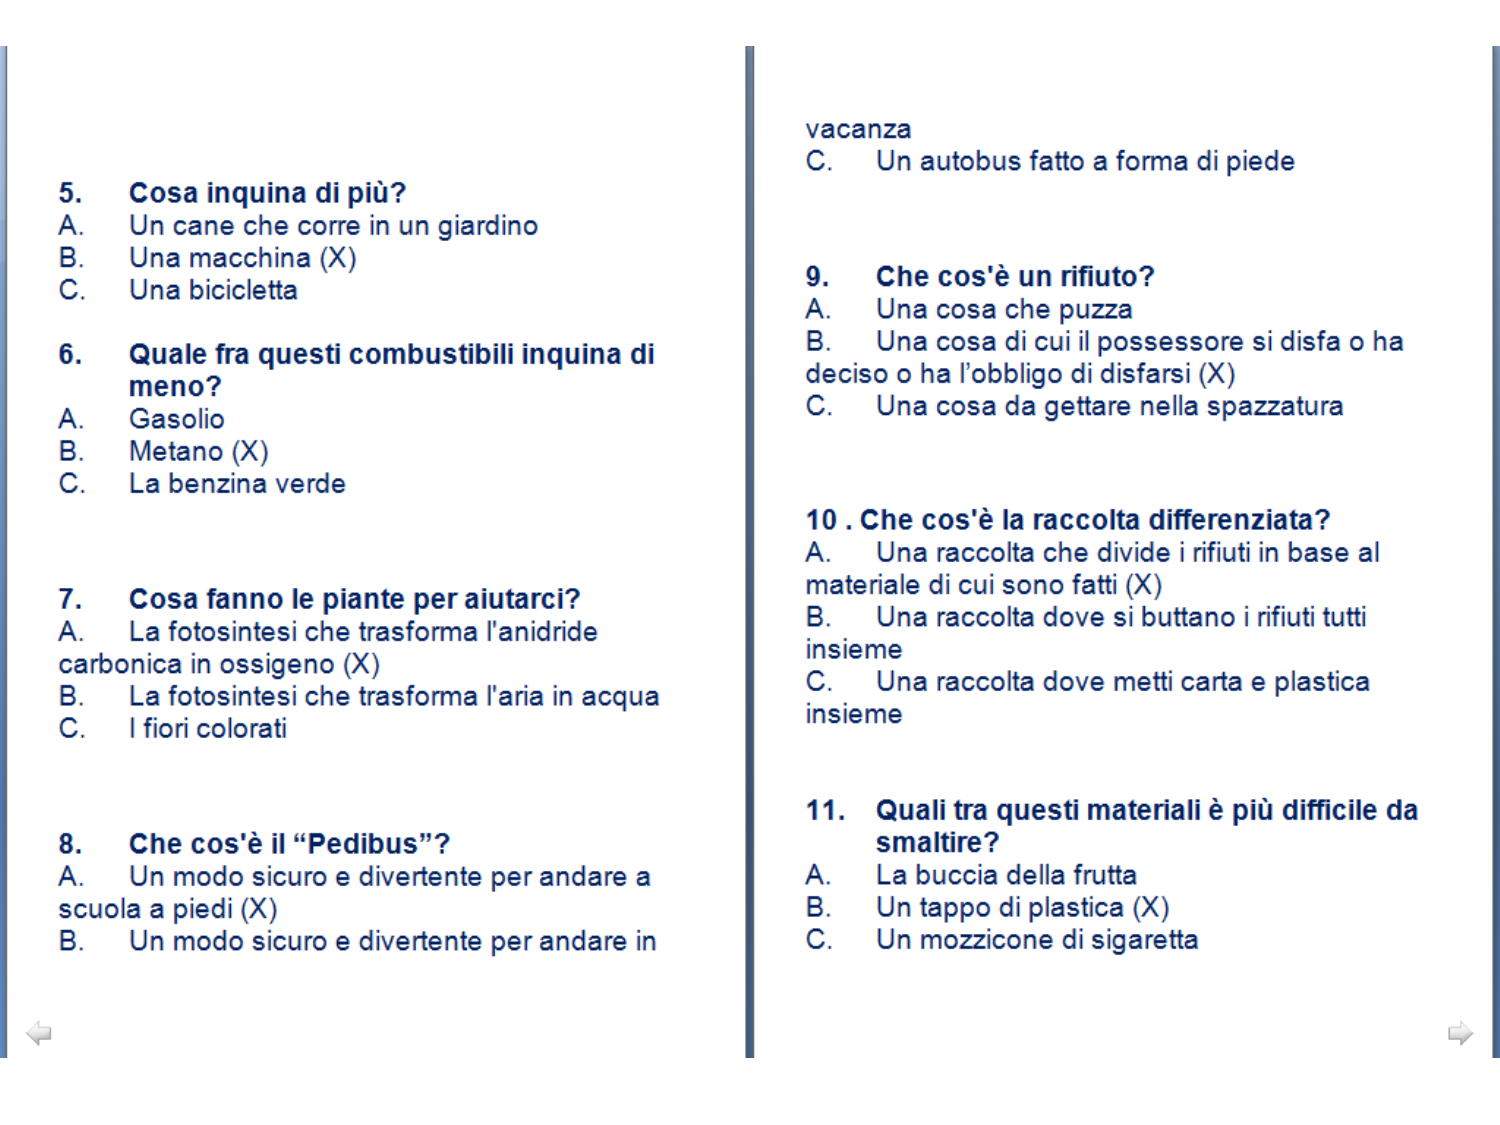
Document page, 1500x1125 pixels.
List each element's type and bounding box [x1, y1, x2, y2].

picture [0, 46, 1500, 1058]
